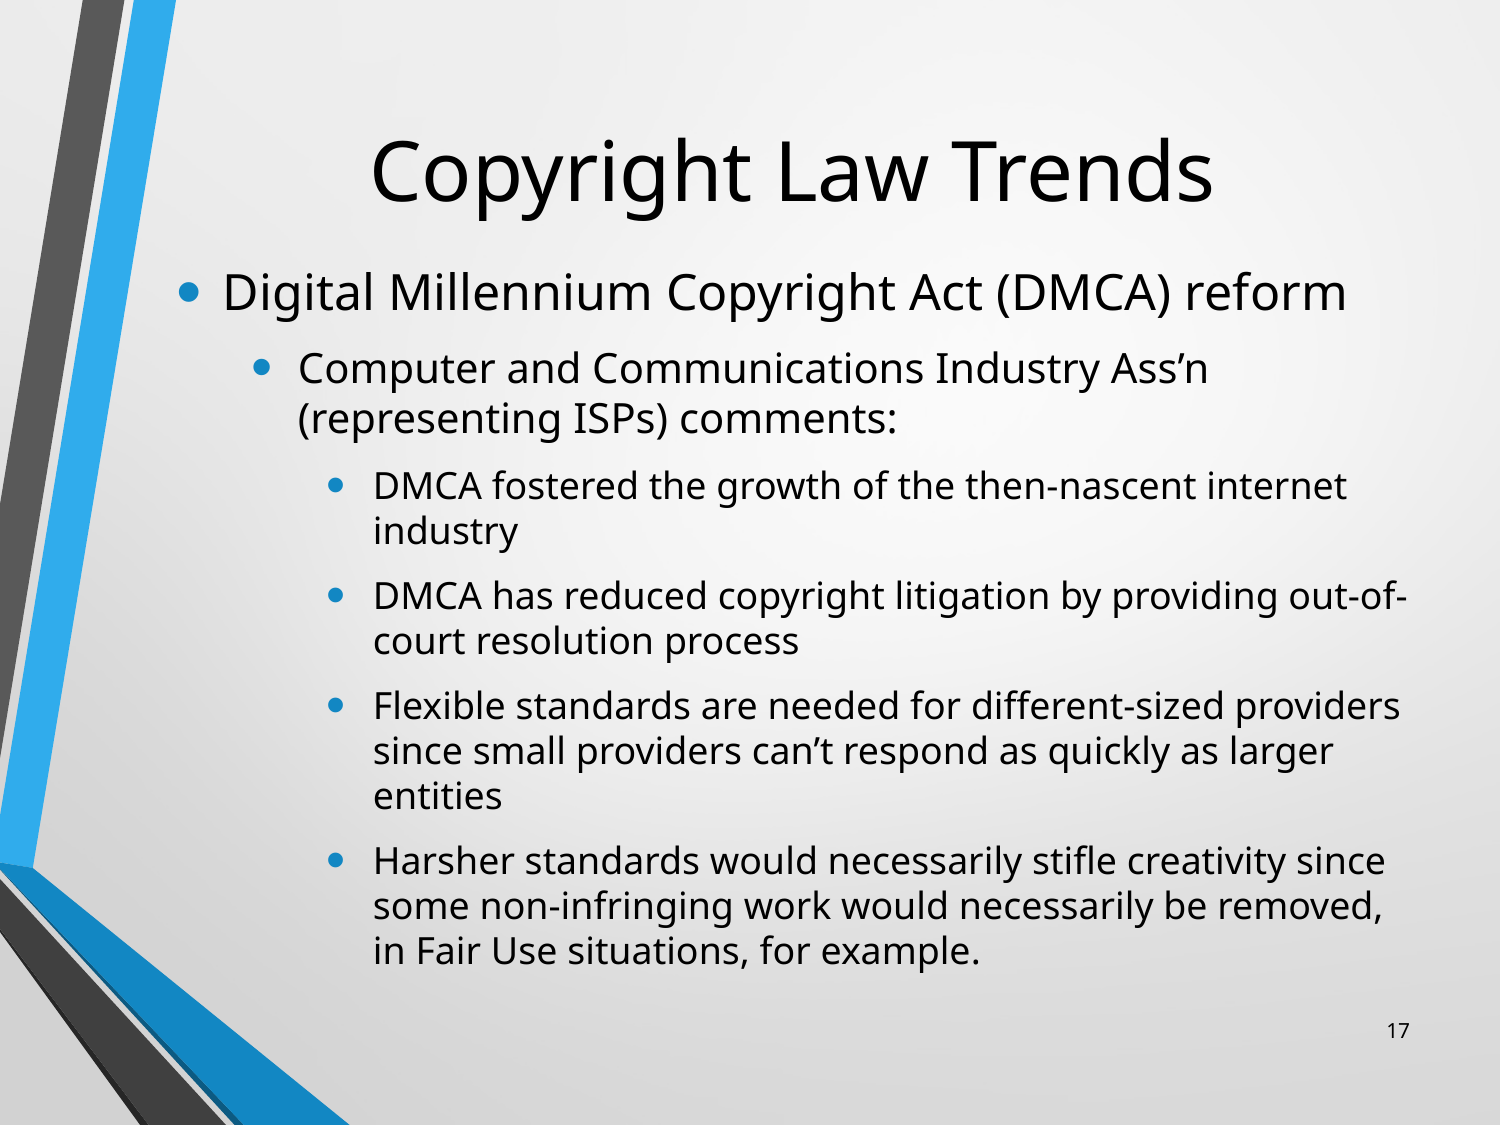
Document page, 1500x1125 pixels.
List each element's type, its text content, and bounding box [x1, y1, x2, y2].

slide_number 17 [1354, 1001, 1425, 1062]
list Digital Millennium Copyright Act (DMCA) reform Computer and Communications Industry Ass’n (representing ISPs) comments: DMCA fostered the growth of the then-nascent internet industry DMCA has reduced copyright litigation by providing out-of-court resolution process Flexible standards are needed for different-sized providers since small providers can’t respond as quickly as larger entities Harsher standards would necessarily stifle creativity since some non-infringing work would necessarily be removed, in Fair Use situations, for example. [161, 248, 1425, 985]
title Copyright Law Trends [161, 75, 1425, 248]
